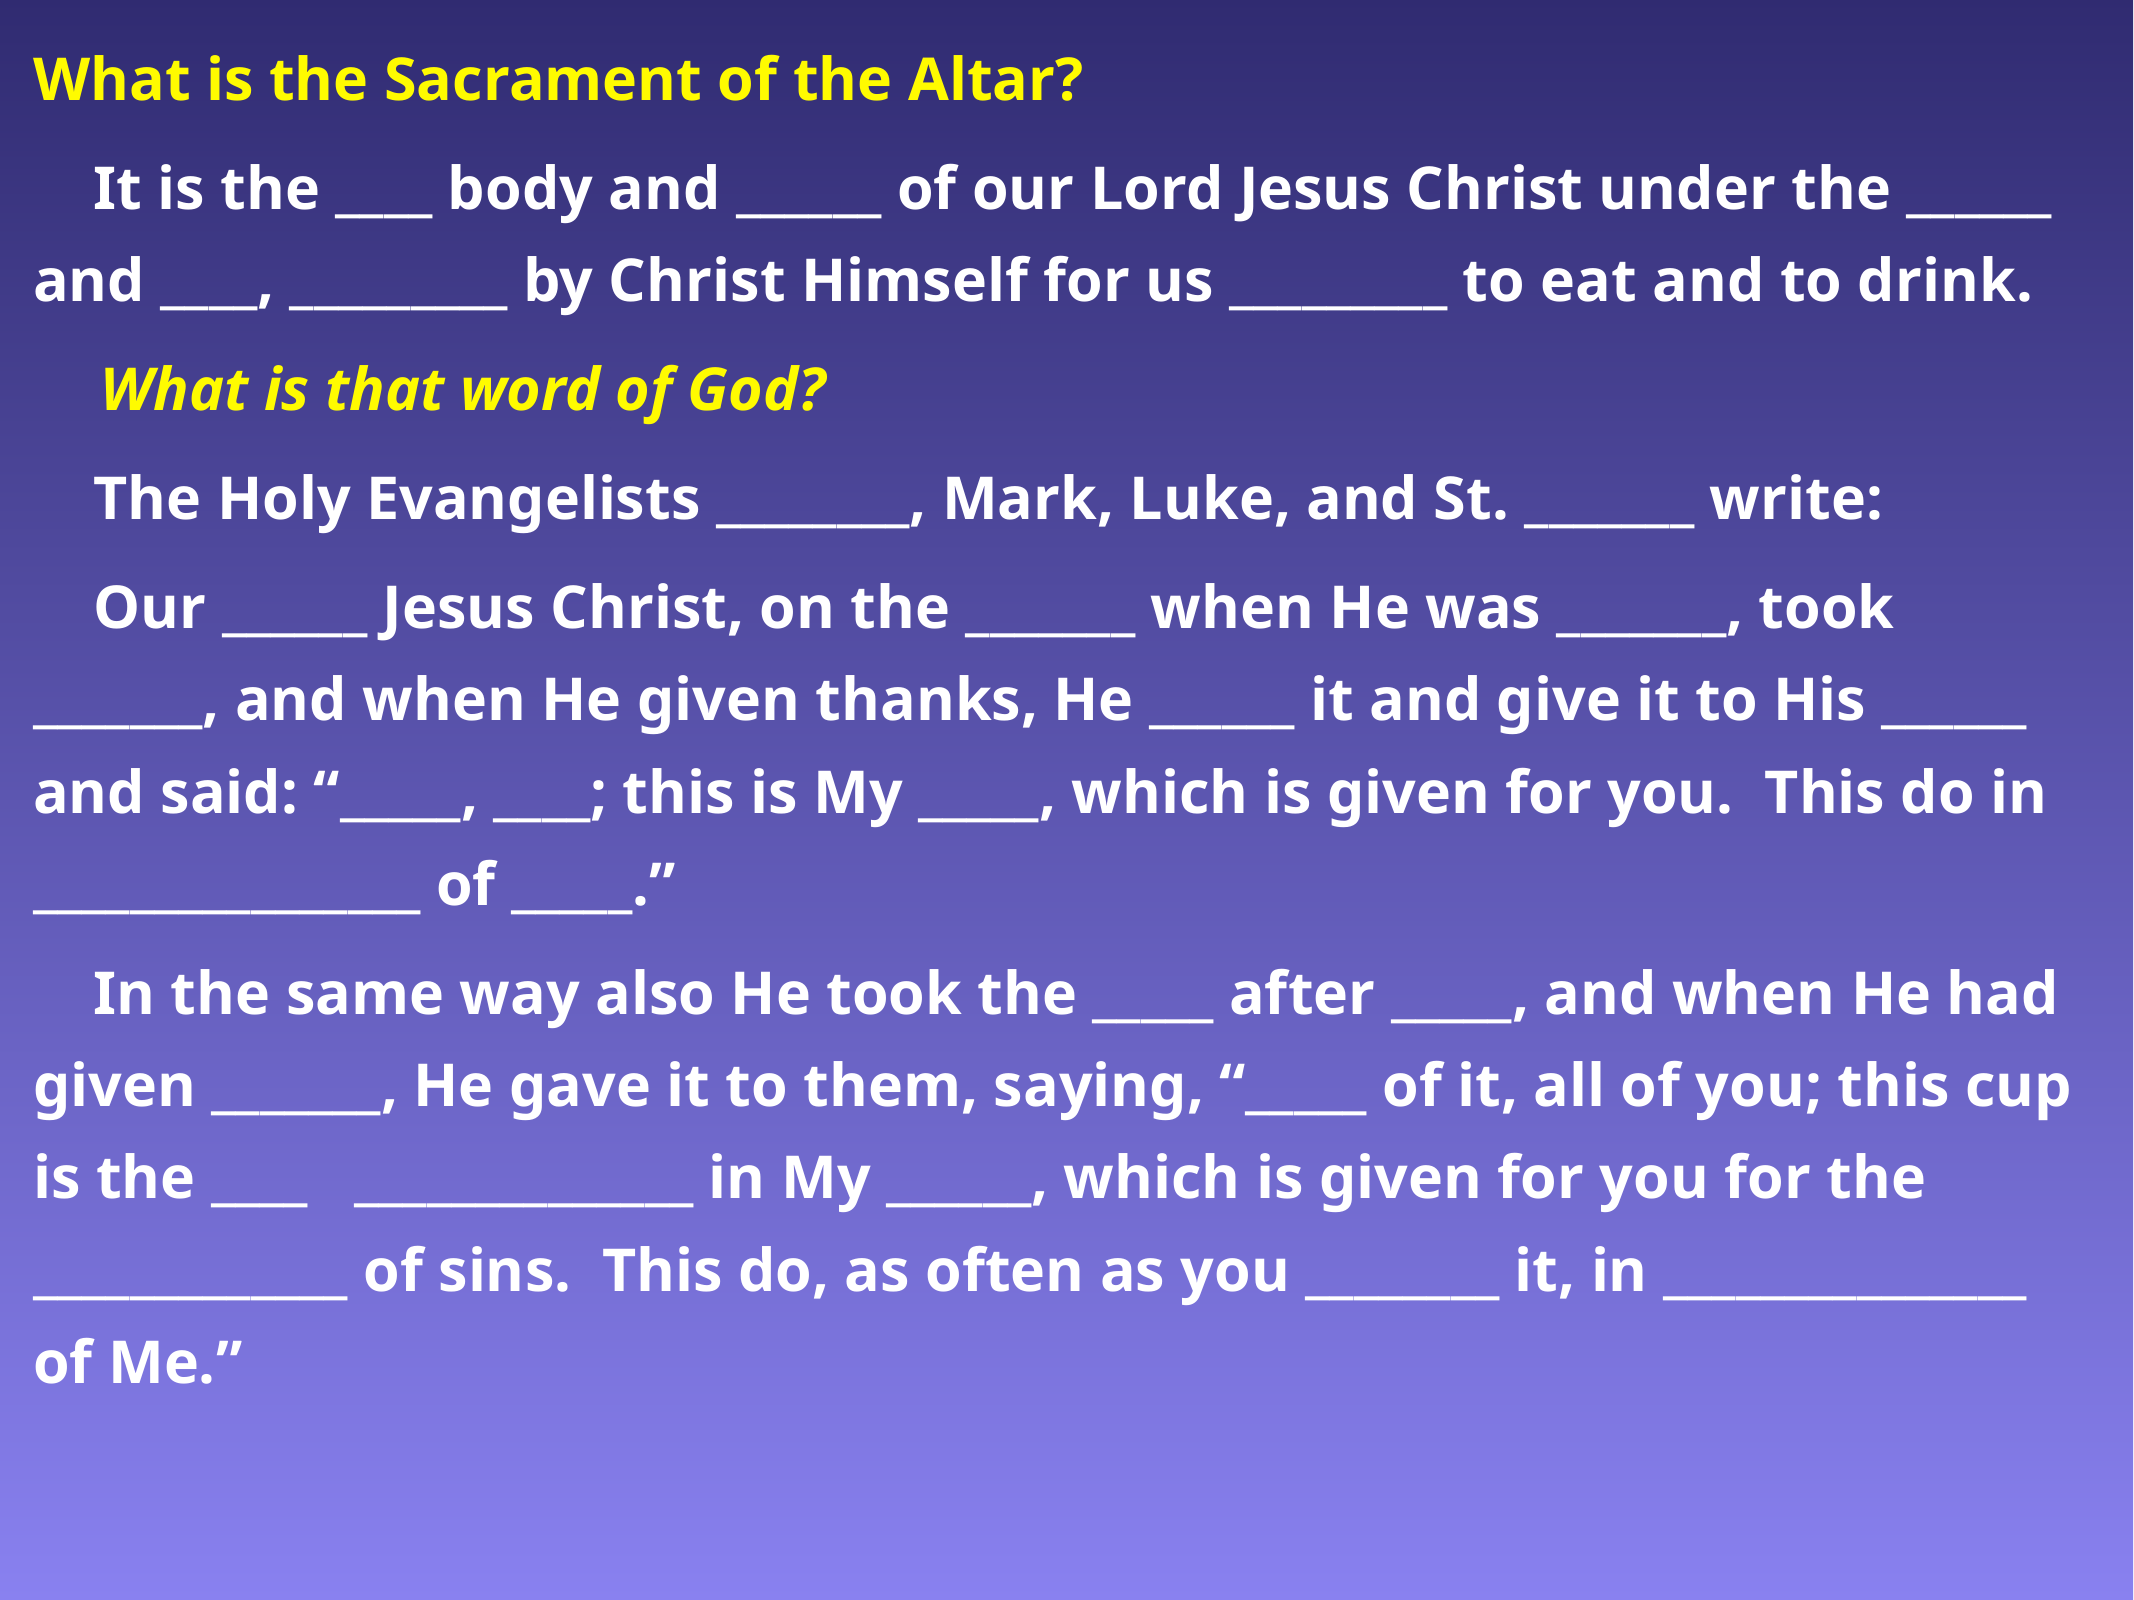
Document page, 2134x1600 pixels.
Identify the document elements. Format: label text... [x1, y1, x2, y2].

title What is the Sacrament of the Altar? It is the ____ body and ______ of our Lord Jesus Christ under the ______ and ____, _________ by Christ Himself for us _________ to eat and to drink. What is that word of God? The Holy Evangelists ________, Mark, Luke, and St. _______ write: Our ______ Jesus Christ, on the _______ when He was _______, took _______, and when He given thanks, He ______ it and give it to His ______ and said: “_____, ____; this is My _____, which is given for you. This do in ________________ of _____.” In the same way also He took the _____ after _____, and when He had given _______, He gave it to them, saying, “_____ of it, all of you; this cup is the ____ ______________ in My ______, which is given for you for the _____________ of sins. This do, as often as you ________ it, in _______________ of Me.” [24, 32, 2102, 1600]
